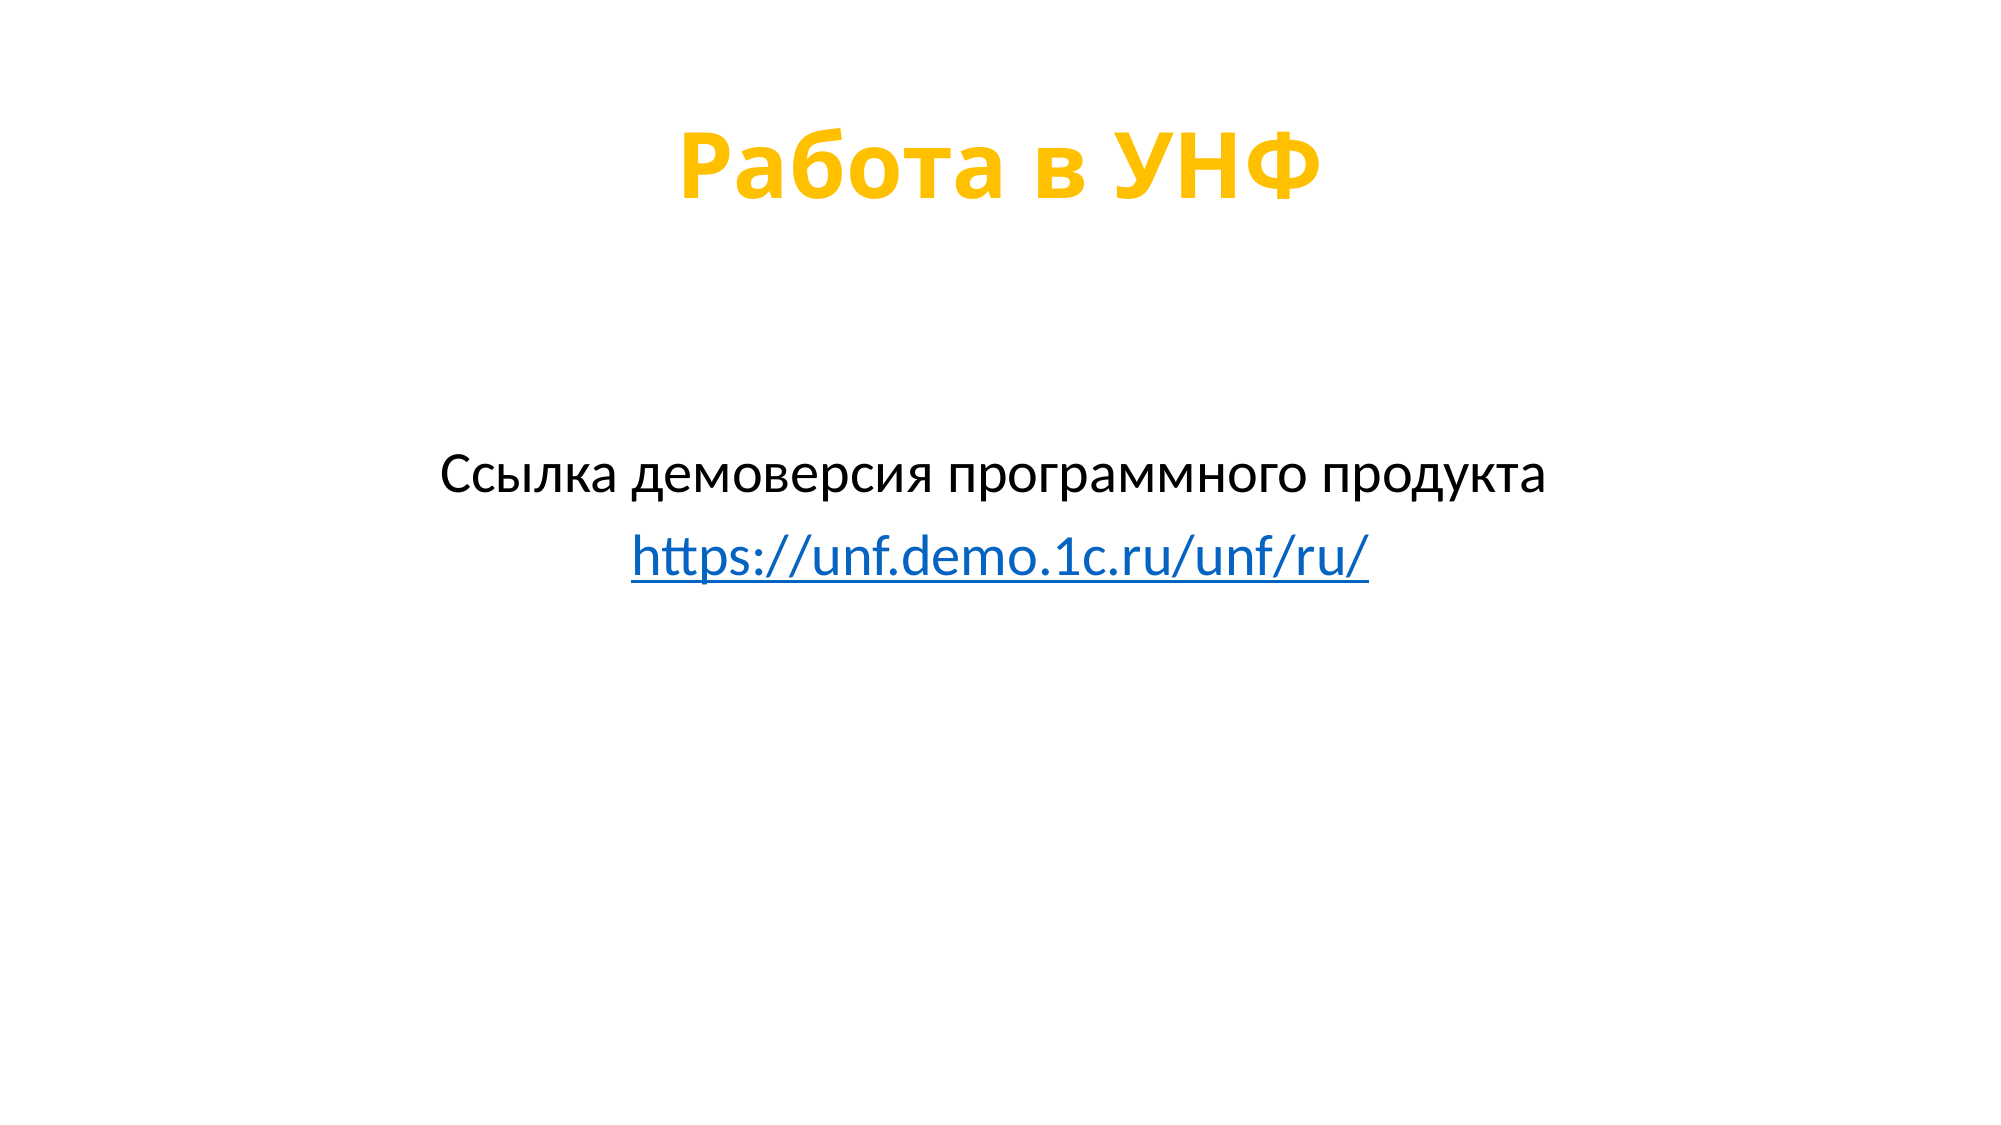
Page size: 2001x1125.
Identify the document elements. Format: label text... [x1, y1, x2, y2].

title Работа в УНФ [137, 59, 1863, 278]
list Ссылка демоверсия программного продукта https://unf.demo.1c.ru/unf/ru/ [131, 259, 1857, 974]
